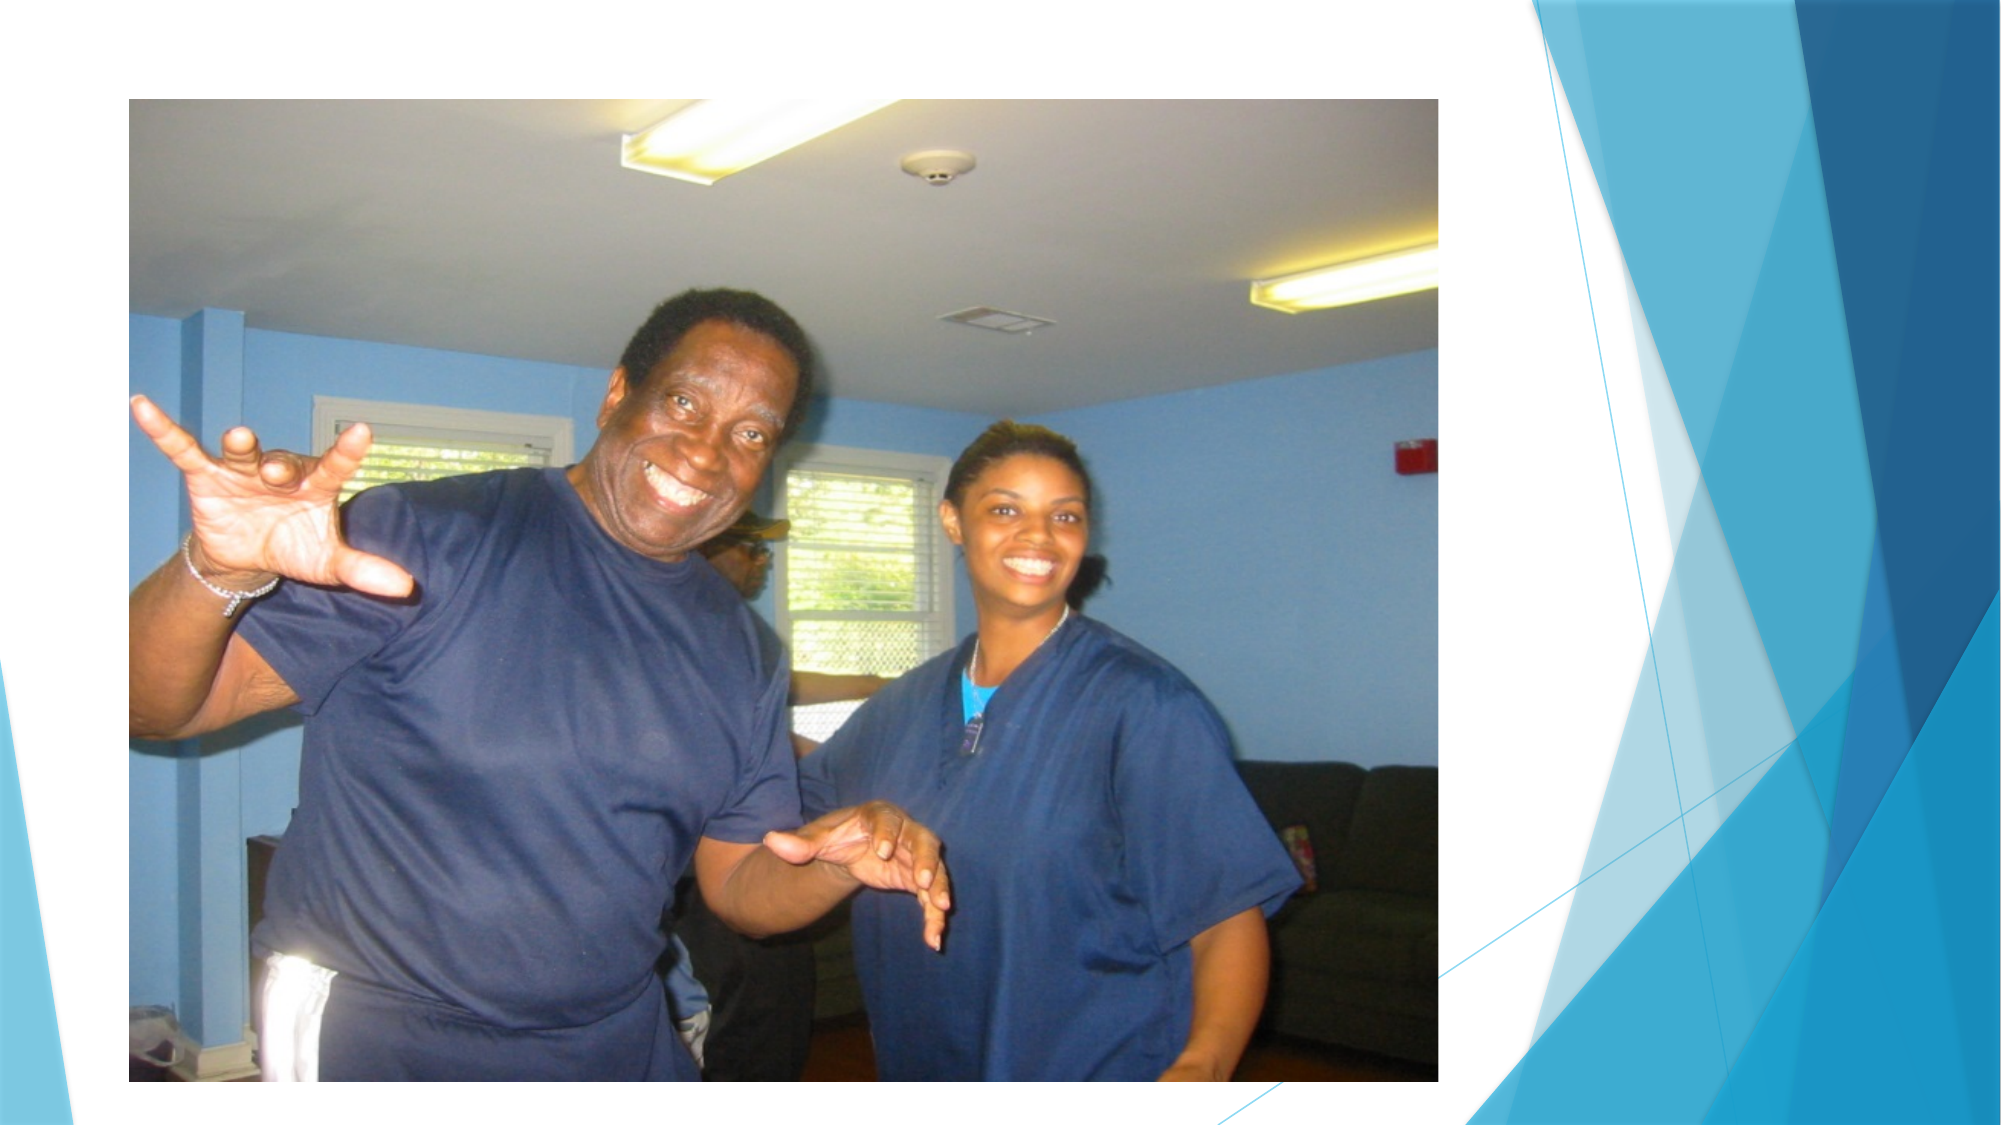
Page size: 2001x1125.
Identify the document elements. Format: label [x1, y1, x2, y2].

picture [128, 98, 1439, 1082]
